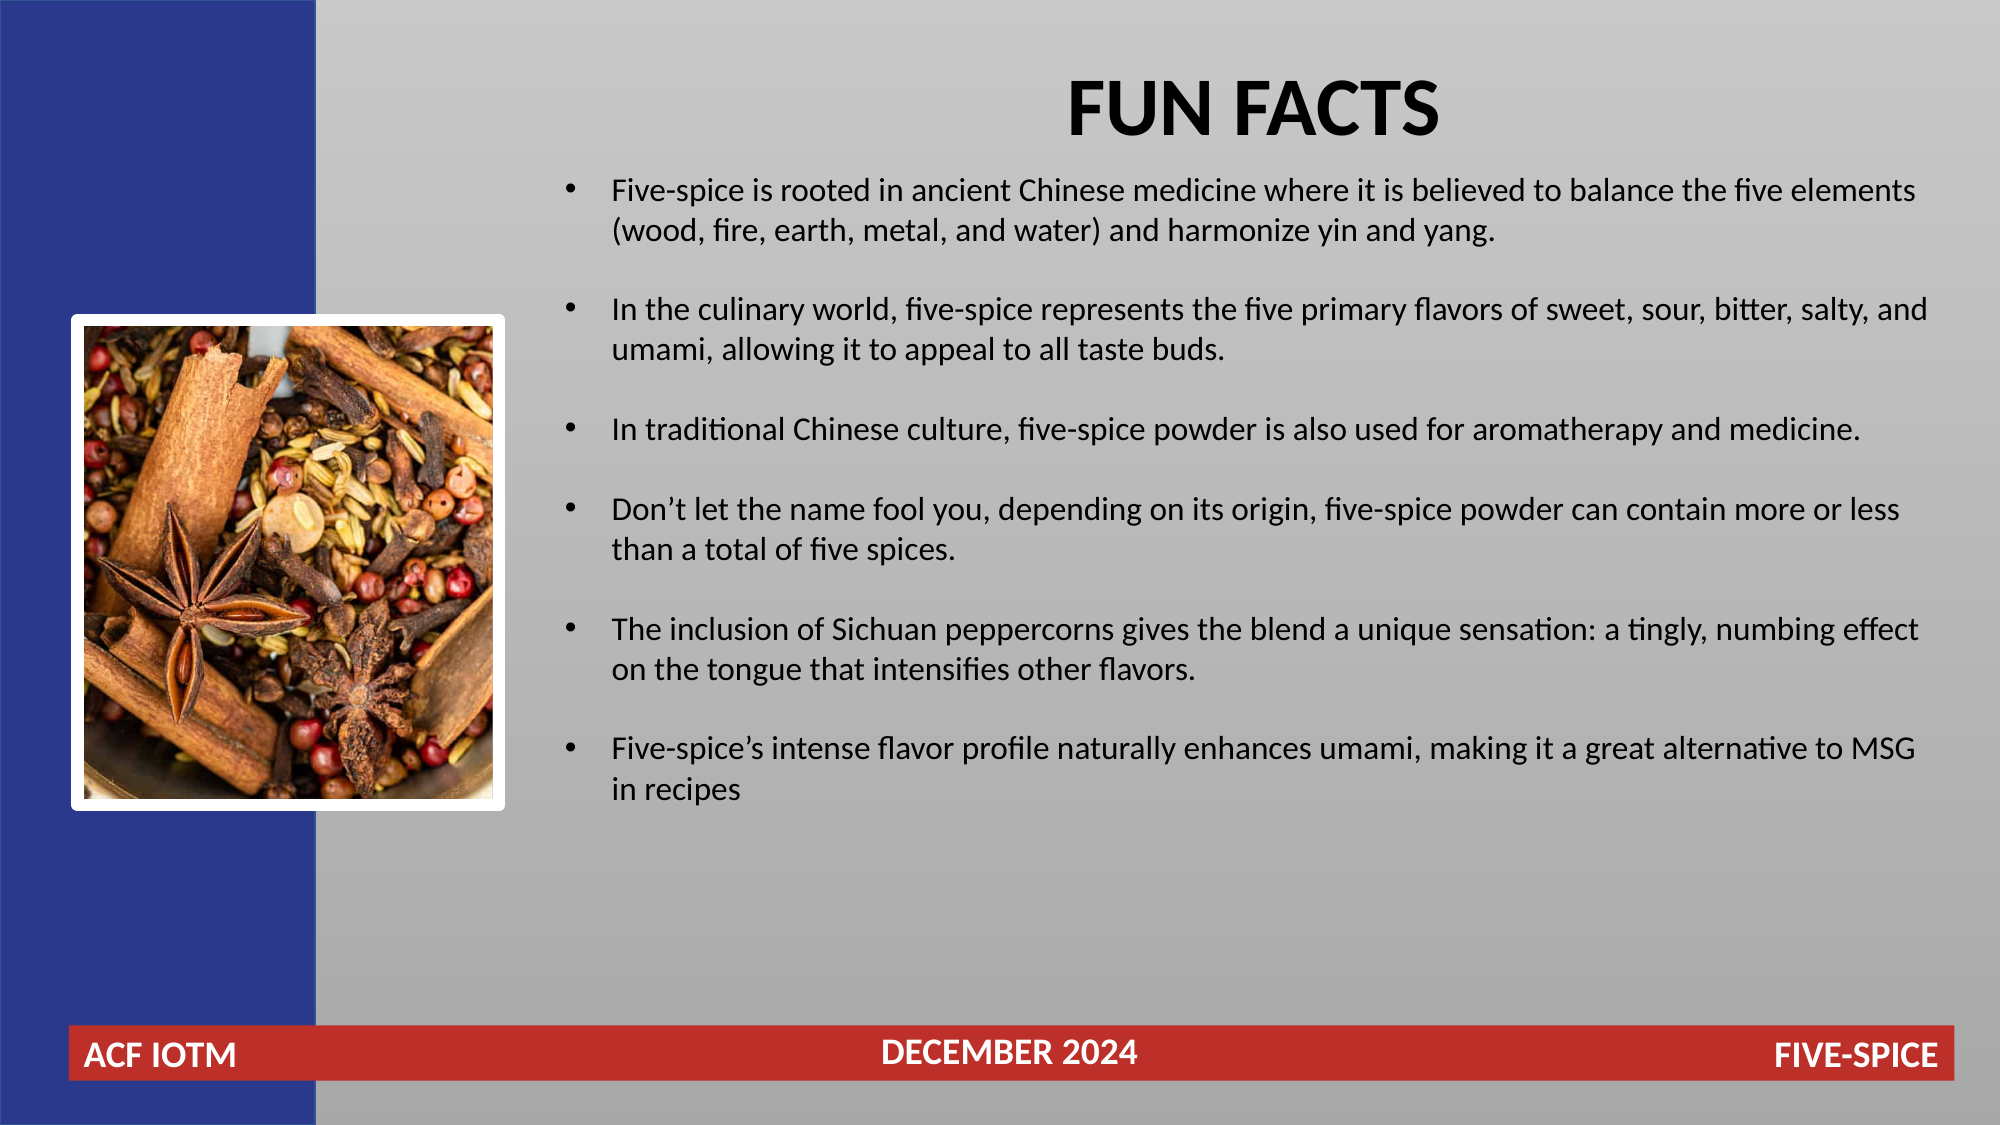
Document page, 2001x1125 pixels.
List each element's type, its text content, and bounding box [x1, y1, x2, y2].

text_box DECEMBER 2024 [866, 1019, 1158, 1080]
text_box ACF IOTM [68, 1022, 268, 1083]
text_box FUN FACTS [546, 44, 1962, 160]
text_box FIVE-SPICE [1759, 1022, 1955, 1083]
text_box Five-spice is rooted in ancient Chinese medicine where it is believed to balance the five elements (wood, fire, earth, metal, and water) and harmonize yin and yang. In the culinary world, five-spice represents the five primary flavors of sweet, sour, bitter, salty, and umami, allowing it to appeal to all taste buds. In traditional Chinese culture, five-spice powder is also used for aromatherapy and medicine. Don’t let the name fool you, depending on its origin, five-spice powder can contain more or less than a total of five spices. The inclusion of Sichuan peppercorns gives the blend a unique sensation: a tingly, numbing effect on the tongue that intensifies other flavors. Five-spice’s intense flavor profile naturally enhances umami, making it a great alternative to MSG in recipes [550, 160, 1959, 814]
text_box [0, 0, 316, 1125]
text_box [268, 1024, 1759, 1082]
picture [83, 326, 493, 799]
